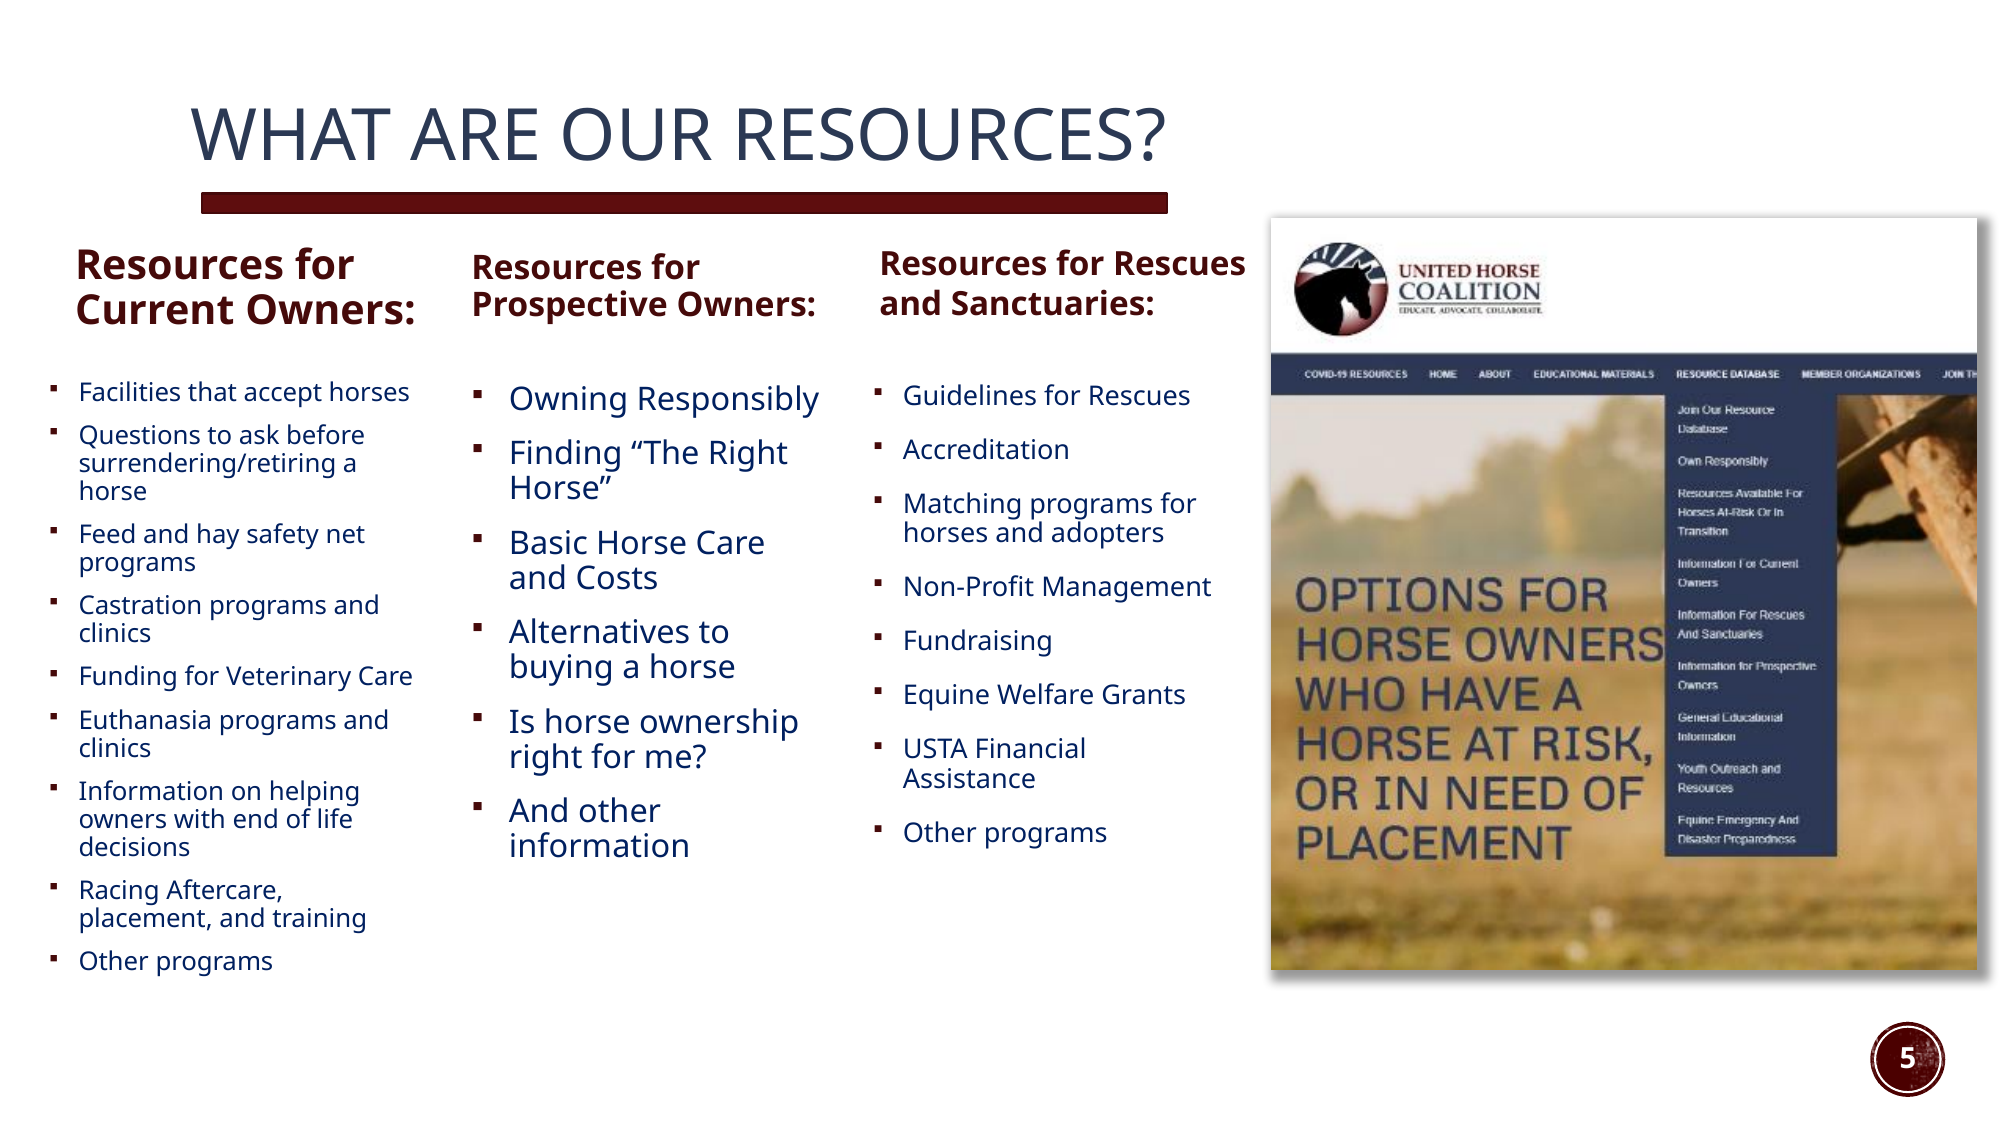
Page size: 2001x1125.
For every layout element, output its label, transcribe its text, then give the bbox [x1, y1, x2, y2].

list Owning Responsibly Finding “The Right Horse” Basic Horse Care and Costs Alternatives to buying a horse Is horse ownership right for me? And other information [456, 374, 839, 915]
text_box Guidelines for Rescues Accreditation Matching programs for horses and adopters Non-Profit Management Fundraising Equine Welfare Grants USTA Financial Assistance Other programs [857, 374, 1240, 1043]
text_box [201, 192, 1168, 214]
picture [1271, 218, 1977, 970]
slide_number 5 [1855, 1028, 1961, 1089]
list Resources for Current Owners: [60, 236, 438, 342]
text_box Resources for Rescues and Sanctuaries: [864, 234, 1264, 330]
title What are our resources? [175, 79, 1194, 196]
list Facilities that accept horses Questions to ask before surrendering/retiring a horse Feed and hay safety net programs Castration programs and clinics Funding for Veterinary Care Euthanasia programs and clinics Information on helping owners with end of life decisions Racing Aftercare, placement, and training Other programs [33, 371, 438, 1026]
list Resources for Prospective Owners: [456, 234, 834, 340]
